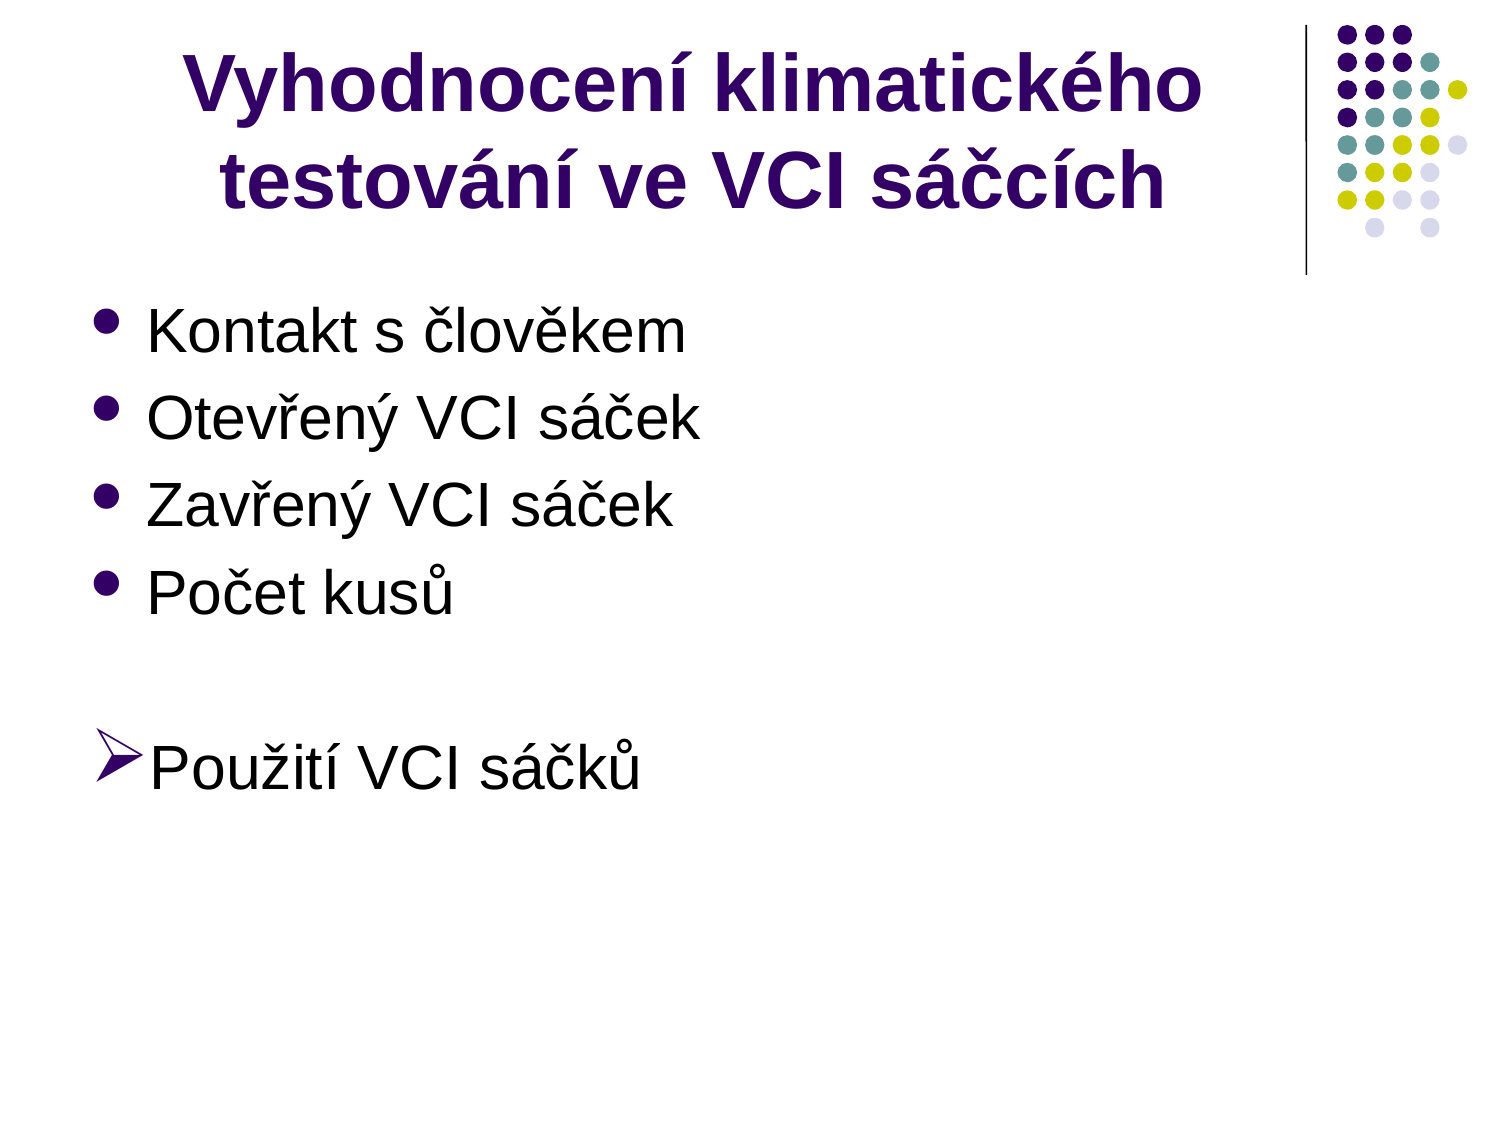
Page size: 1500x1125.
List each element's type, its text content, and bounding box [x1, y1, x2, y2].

list Kontakt s člověkem Otevřený VCI sáček Zavřený VCI sáček Počet kusů Použití VCI sáčků [74, 281, 1426, 1006]
title Vyhodnocení klimatického testování ve VCI sáčcích [74, 19, 1313, 233]
